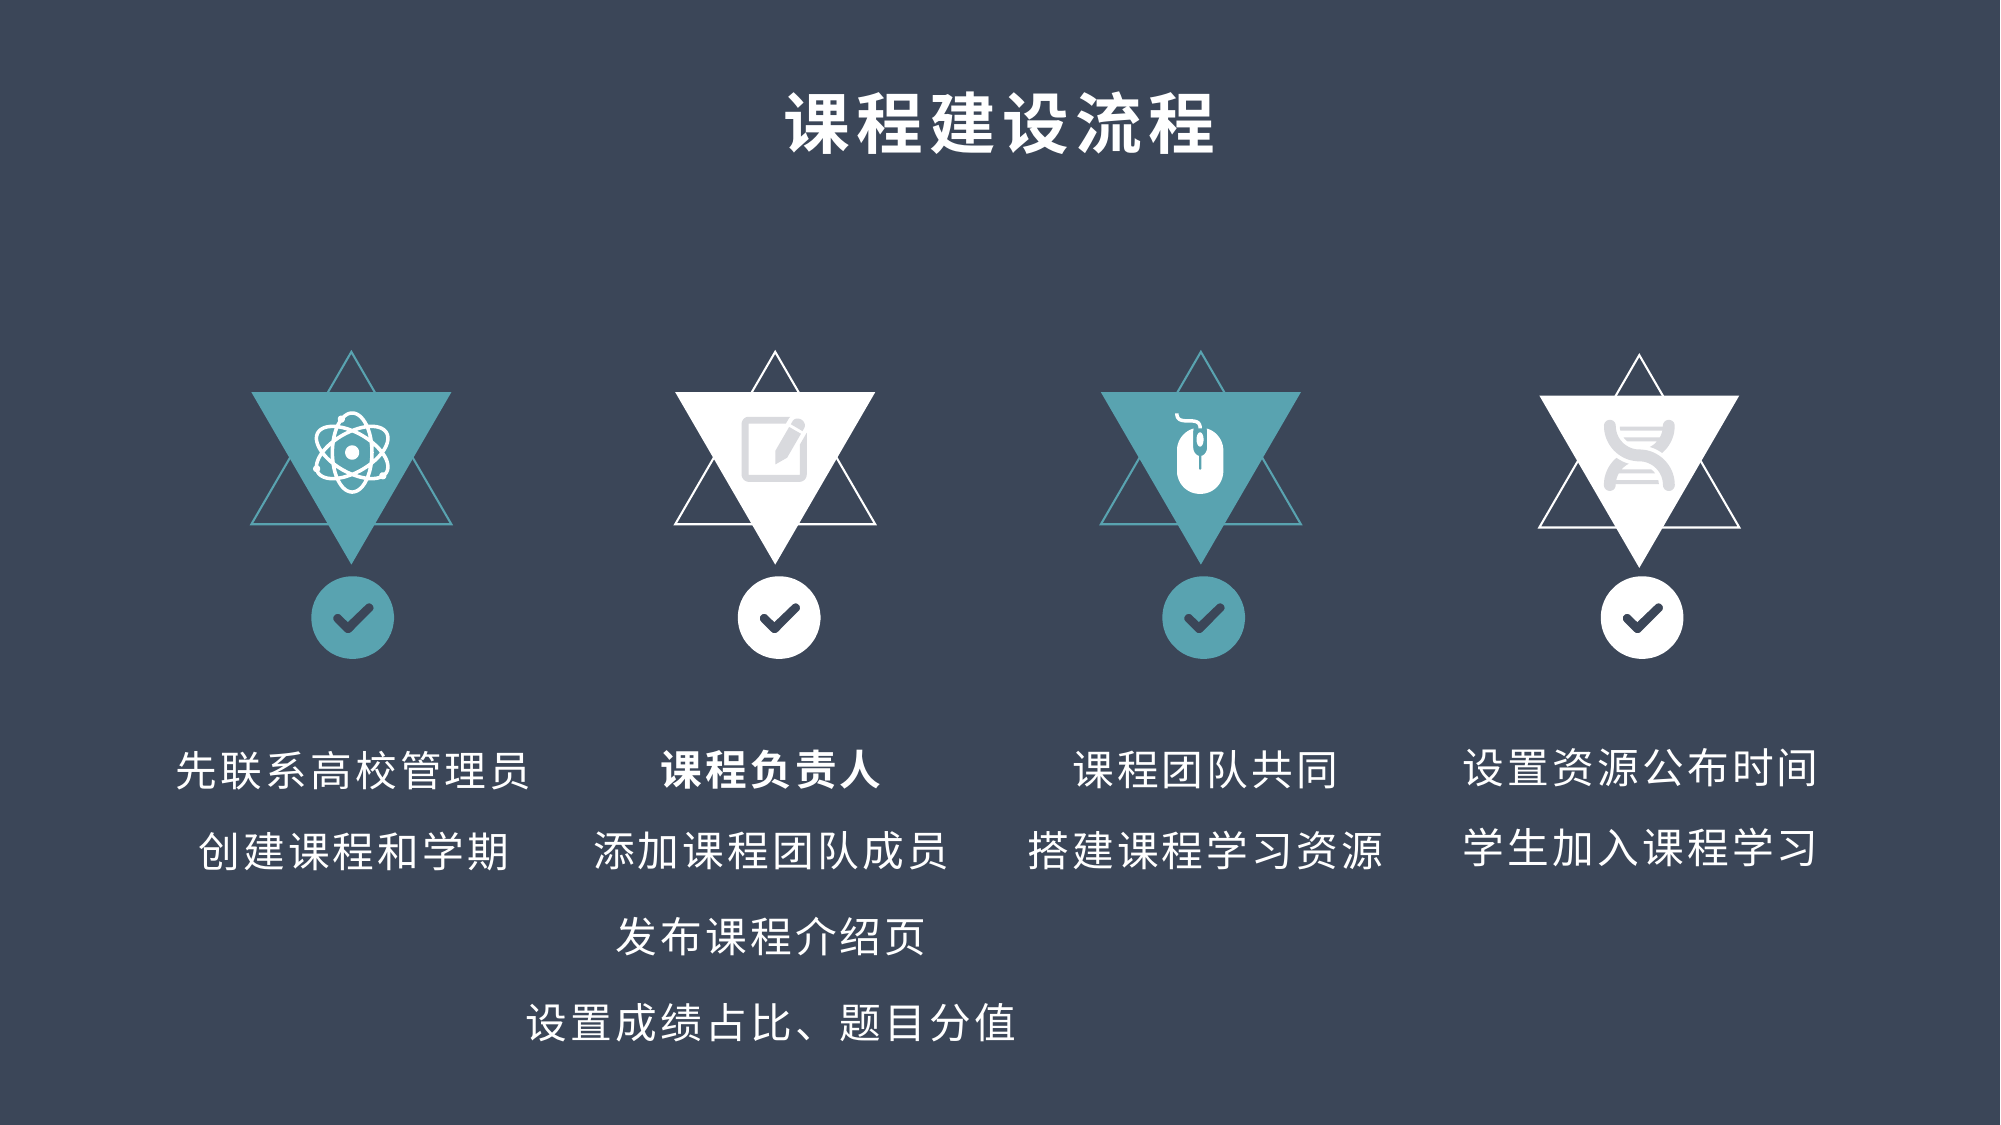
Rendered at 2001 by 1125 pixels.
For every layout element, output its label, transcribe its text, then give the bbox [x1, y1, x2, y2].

list 设置资源公布时间 学生加入课程学习 [1416, 731, 1862, 1018]
list 课程团队共同 搭建课程学习资源 [981, 733, 1427, 1021]
list 课程负责人 添加课程团队成员 发布课程介绍页 设置成绩占比、题目分值 [495, 733, 1044, 1106]
list 先联系高校管理员 创建课程和学期 [129, 734, 495, 1022]
title 课程建设流程 [99, 63, 1900, 180]
